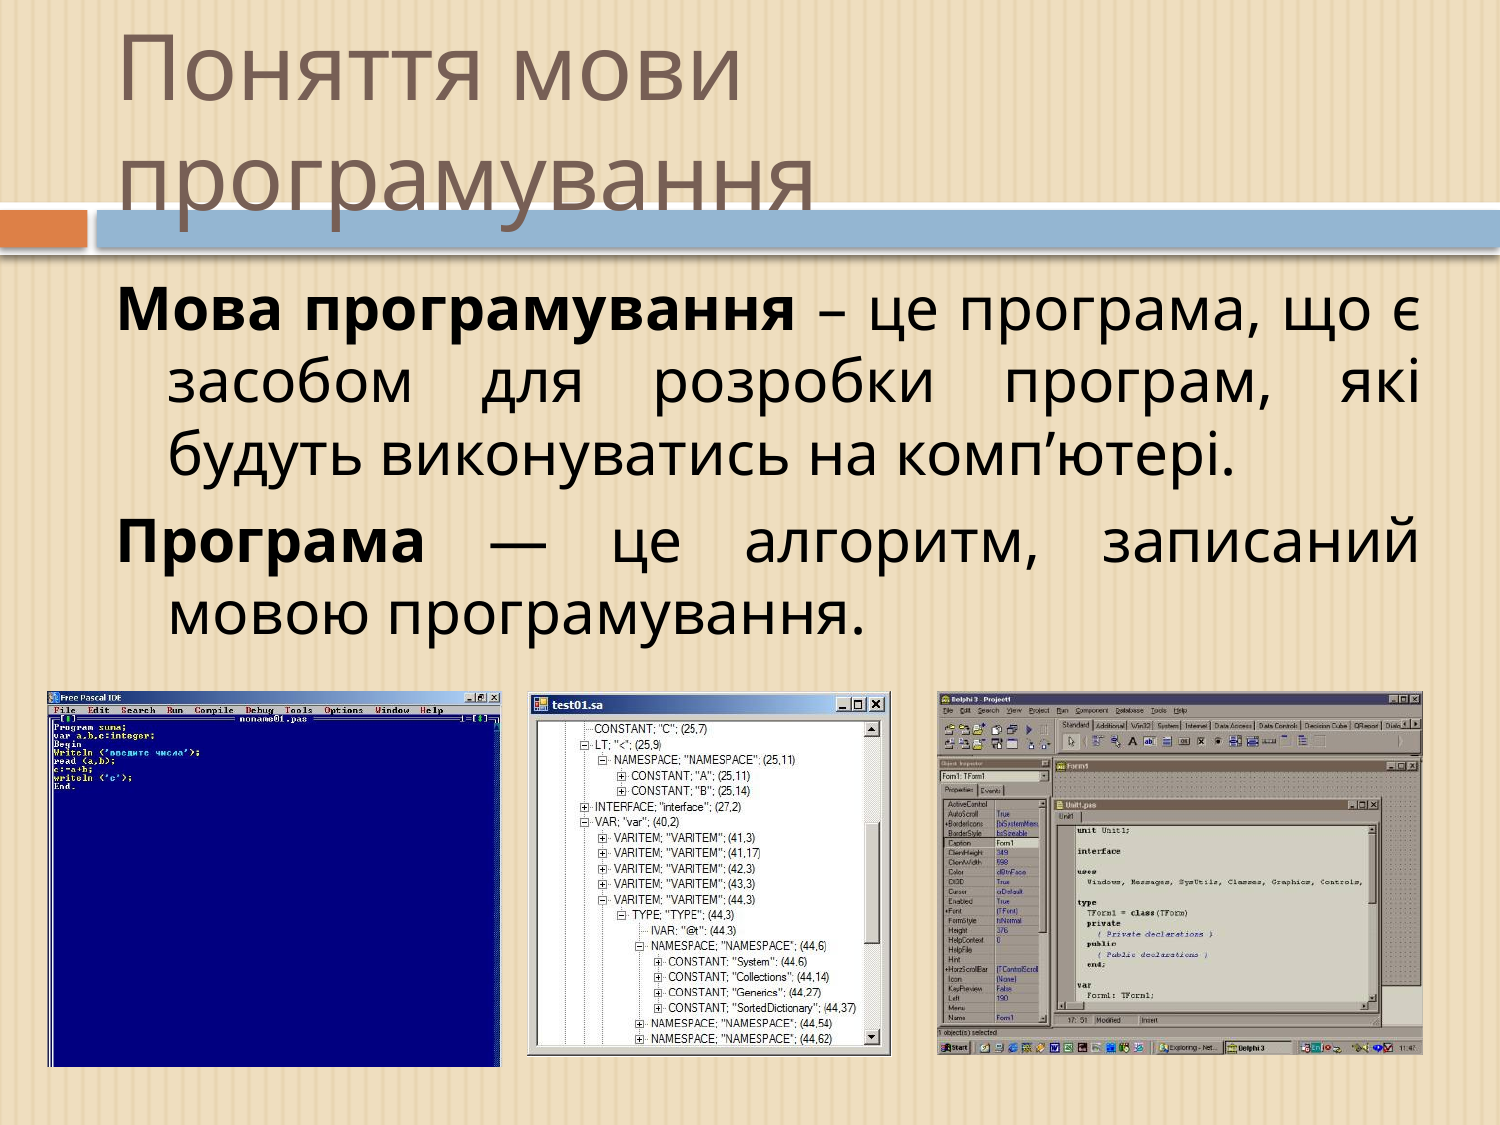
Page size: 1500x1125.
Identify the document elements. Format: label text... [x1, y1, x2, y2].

picture [46, 691, 503, 1067]
picture [937, 691, 1424, 1055]
picture [527, 691, 892, 1058]
list Мова програмування – це програма, що є засобом для розробки програм, які будуть виконуватись на комп’ютері. Програма — це алгоритм, записаний мовою програмування. [100, 262, 1438, 1000]
title Поняття мови програмування [100, 37, 1438, 200]
